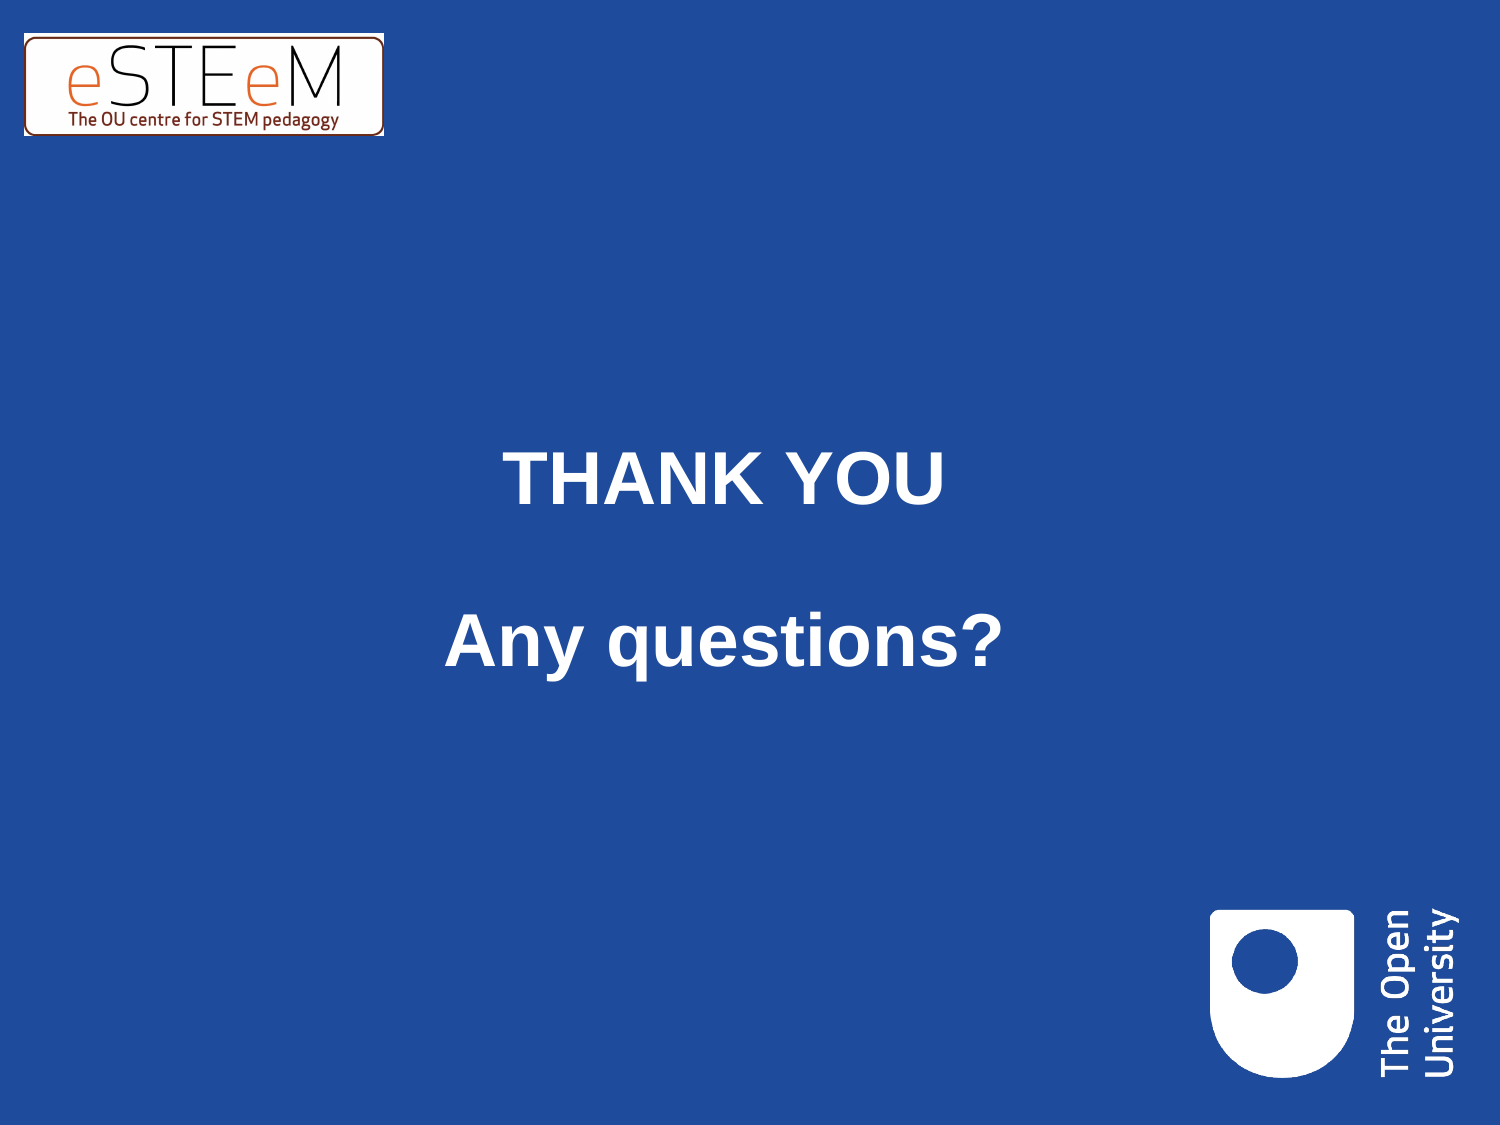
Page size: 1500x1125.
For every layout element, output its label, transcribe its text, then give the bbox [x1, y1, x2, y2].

picture [24, 33, 384, 136]
title THANK YOU Any questions? [75, 439, 1375, 686]
picture [1210, 908, 1459, 1078]
